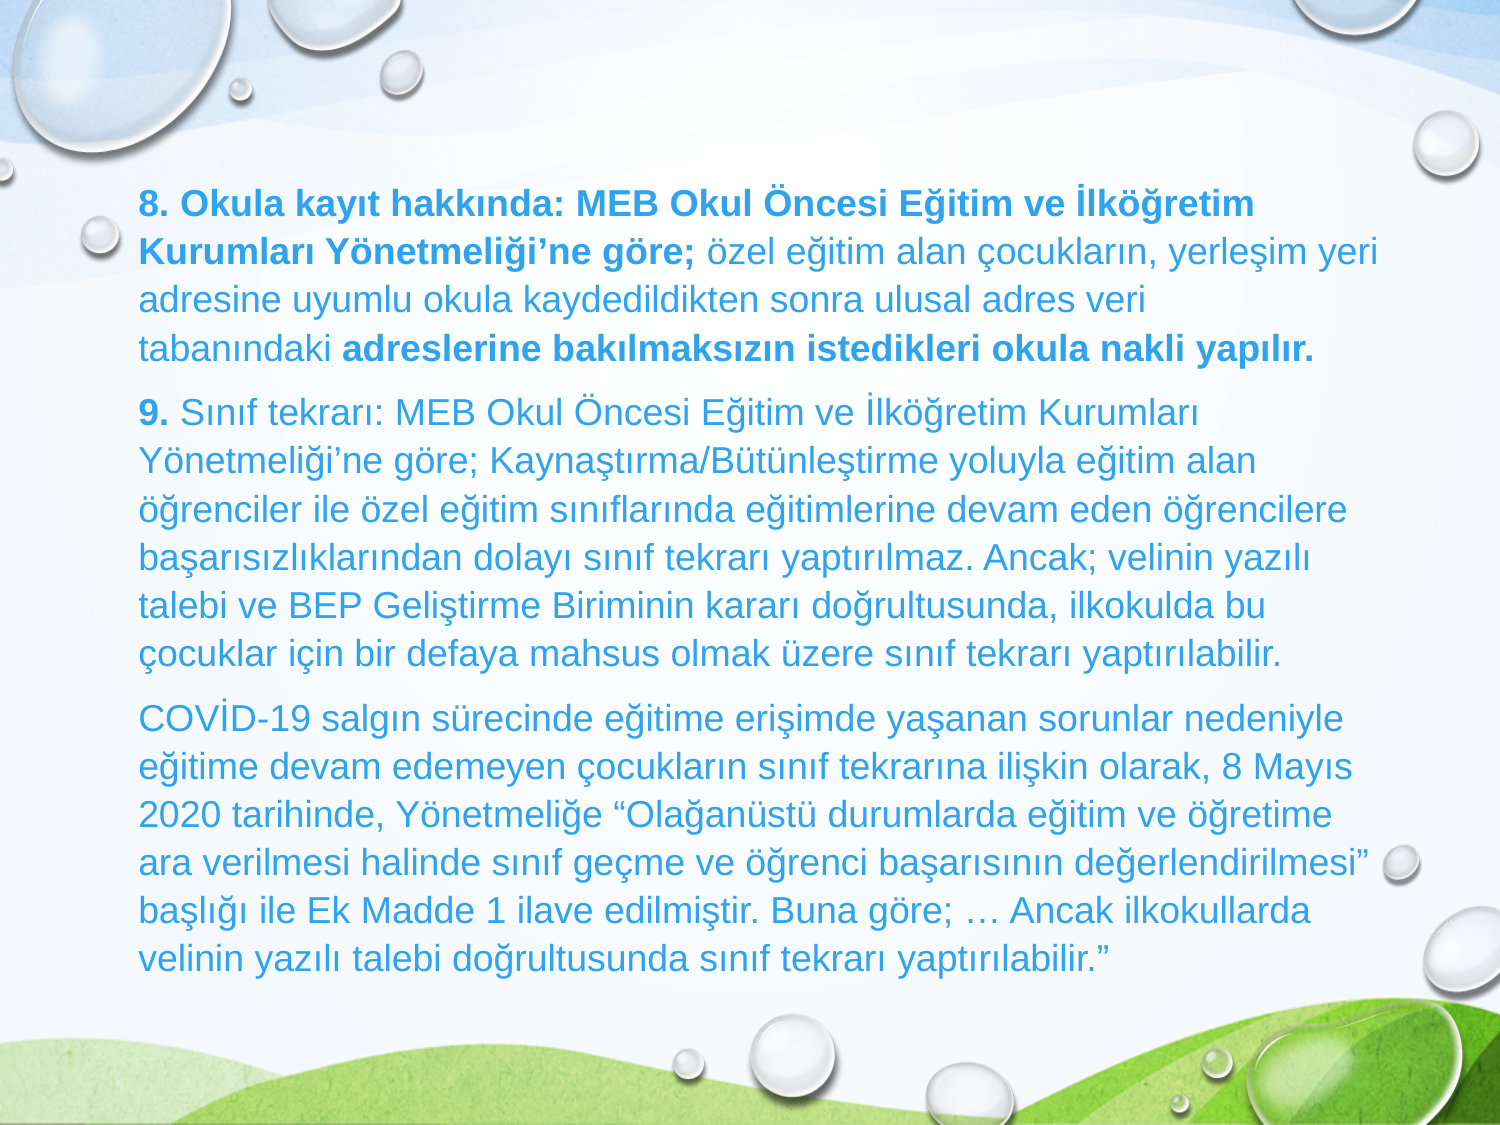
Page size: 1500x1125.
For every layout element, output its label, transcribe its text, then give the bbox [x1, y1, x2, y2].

picture [0, 0, 1500, 1125]
text_box 8. Okula kayıt hakkında: MEB Okul Öncesi Eğitim ve İlköğretim Kurumları Yönetmeliği’ne göre; özel eğitim alan çocukların, yerleşim yeri adresine uyumlu okula kaydedildikten sonra ulusal adres veri tabanındaki adreslerine bakılmaksızın istedikleri okula nakli yapılır. 9. Sınıf tekrarı: MEB Okul Öncesi Eğitim ve İlköğretim Kurumları Yönetmeliği’ne göre; Kaynaştırma/Bütünleştirme yoluyla eğitim alan öğrenciler ile özel eğitim sınıflarında eğitimlerine devam eden öğrencilere başarısızlıklarından dolayı sınıf tekrarı yaptırılmaz. Ancak; velinin yazılı talebi ve BEP Geliştirme Biriminin kararı doğrultusunda, ilkokulda bu çocuklar için bir defaya mahsus olmak üzere sınıf tekrarı yaptırılabilir. COVİD-19 salgın sürecinde eğitime erişimde yaşanan sorunlar nedeniyle eğitime devam edemeyen çocukların sınıf tekrarına ilişkin olarak, 8 Mayıs 2020 tarihinde, Yönetmeliğe “Olağanüstü durumlarda eğitim ve öğretime ara verilmesi halinde sınıf geçme ve öğrenci başarısının değerlendirilmesi” başlığı ile Ek Madde 1 ilave edilmiştir. Buna göre; … Ancak ilkokullarda velinin yazılı talebi doğrultusunda sınıf tekrarı yaptırılabilir.” [123, 168, 1412, 987]
